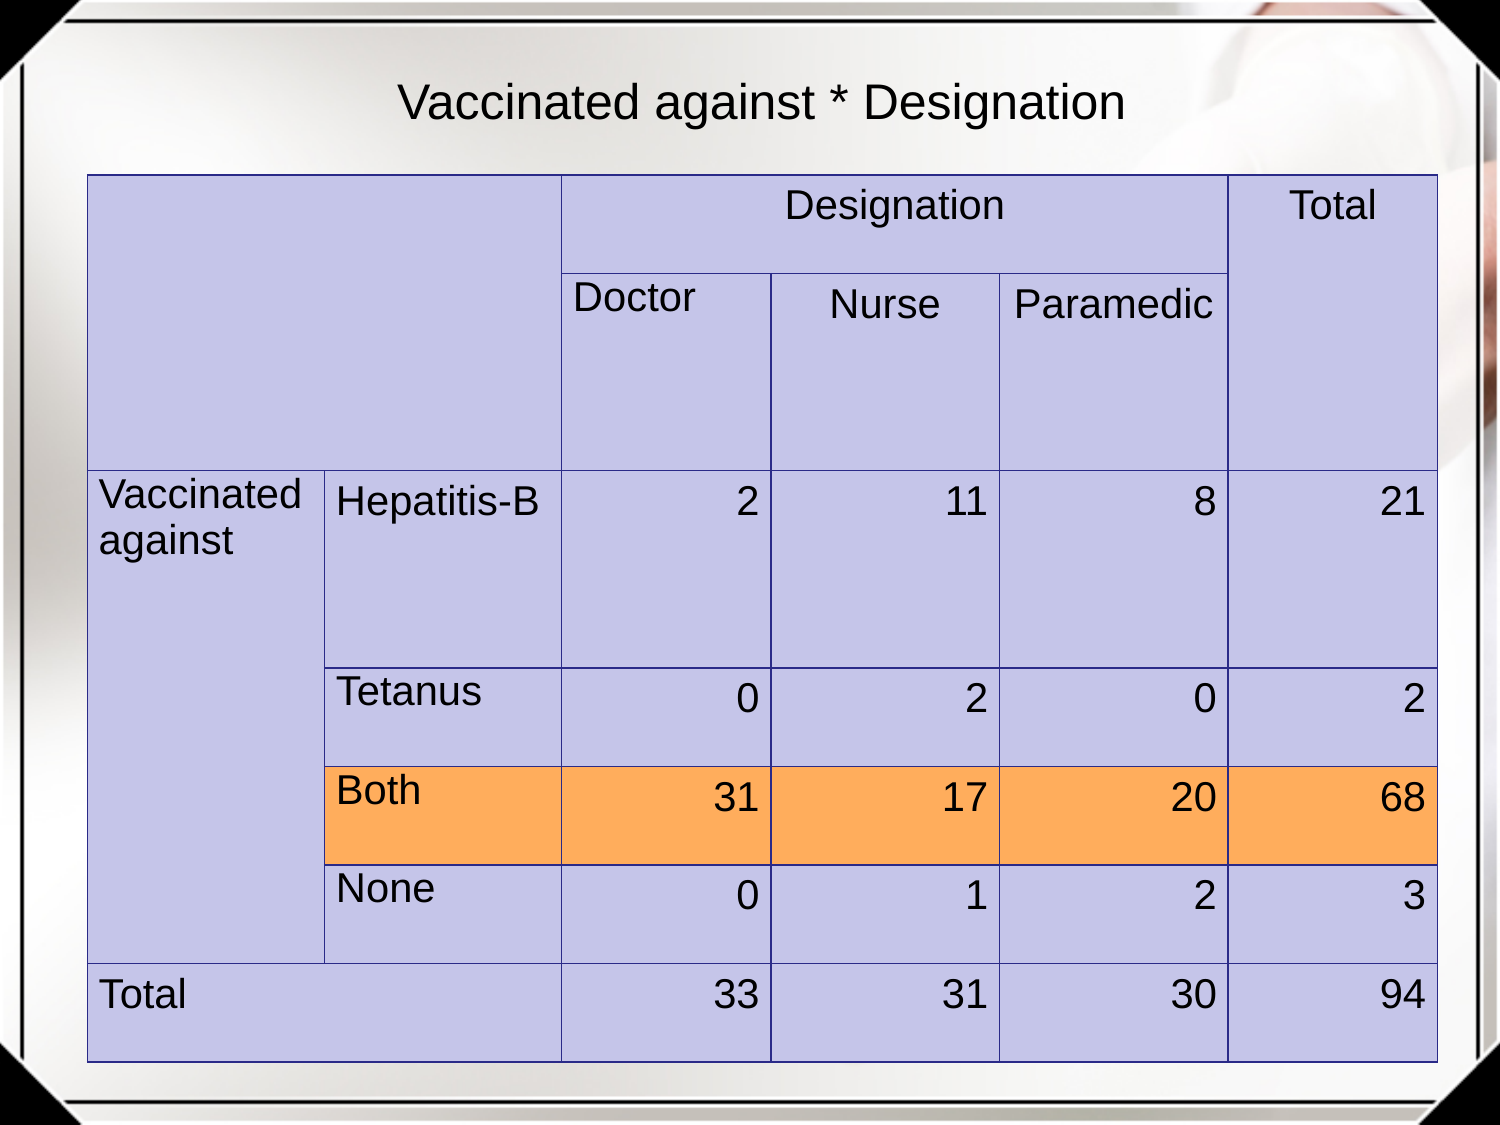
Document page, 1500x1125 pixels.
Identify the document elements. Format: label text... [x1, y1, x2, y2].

table_cell 68 [1229, 767, 1437, 864]
table_cell Hepatitis-B [325, 471, 561, 667]
picture [0, 0, 1500, 1125]
table_cell 3 [1229, 866, 1437, 963]
table_cell Doctor [562, 274, 770, 470]
table_header Designation [562, 176, 1227, 273]
table_cell 31 [562, 767, 770, 864]
table_cell Both [325, 767, 561, 864]
table_cell 31 [772, 964, 999, 1061]
table_header [88, 176, 561, 470]
table_cell 17 [772, 767, 999, 864]
table_cell 0 [562, 866, 770, 963]
table_cell Paramedic [1000, 274, 1227, 470]
table_cell 30 [1000, 964, 1227, 1061]
table_cell 11 [772, 471, 999, 667]
table_cell 0 [562, 669, 770, 766]
table_cell None [325, 866, 561, 963]
table_cell 2 [1000, 866, 1227, 963]
table_cell 33 [562, 964, 770, 1061]
table_cell Total [88, 964, 561, 1061]
table_cell 2 [772, 669, 999, 766]
table_cell 21 [1229, 471, 1437, 667]
table_cell Nurse [772, 274, 999, 470]
table_cell 1 [772, 866, 999, 963]
table_cell Vaccinated against [88, 471, 324, 963]
table_cell Tetanus [325, 669, 561, 766]
table_header Total [1229, 176, 1437, 470]
table_cell 8 [1000, 471, 1227, 667]
table_cell 0 [1000, 669, 1227, 766]
table_cell 2 [562, 471, 770, 667]
table_cell 94 [1229, 964, 1437, 1061]
text_box Vaccinated against * Designation [187, 62, 1350, 138]
table_cell 2 [1229, 669, 1437, 766]
table_cell 20 [1000, 767, 1227, 864]
